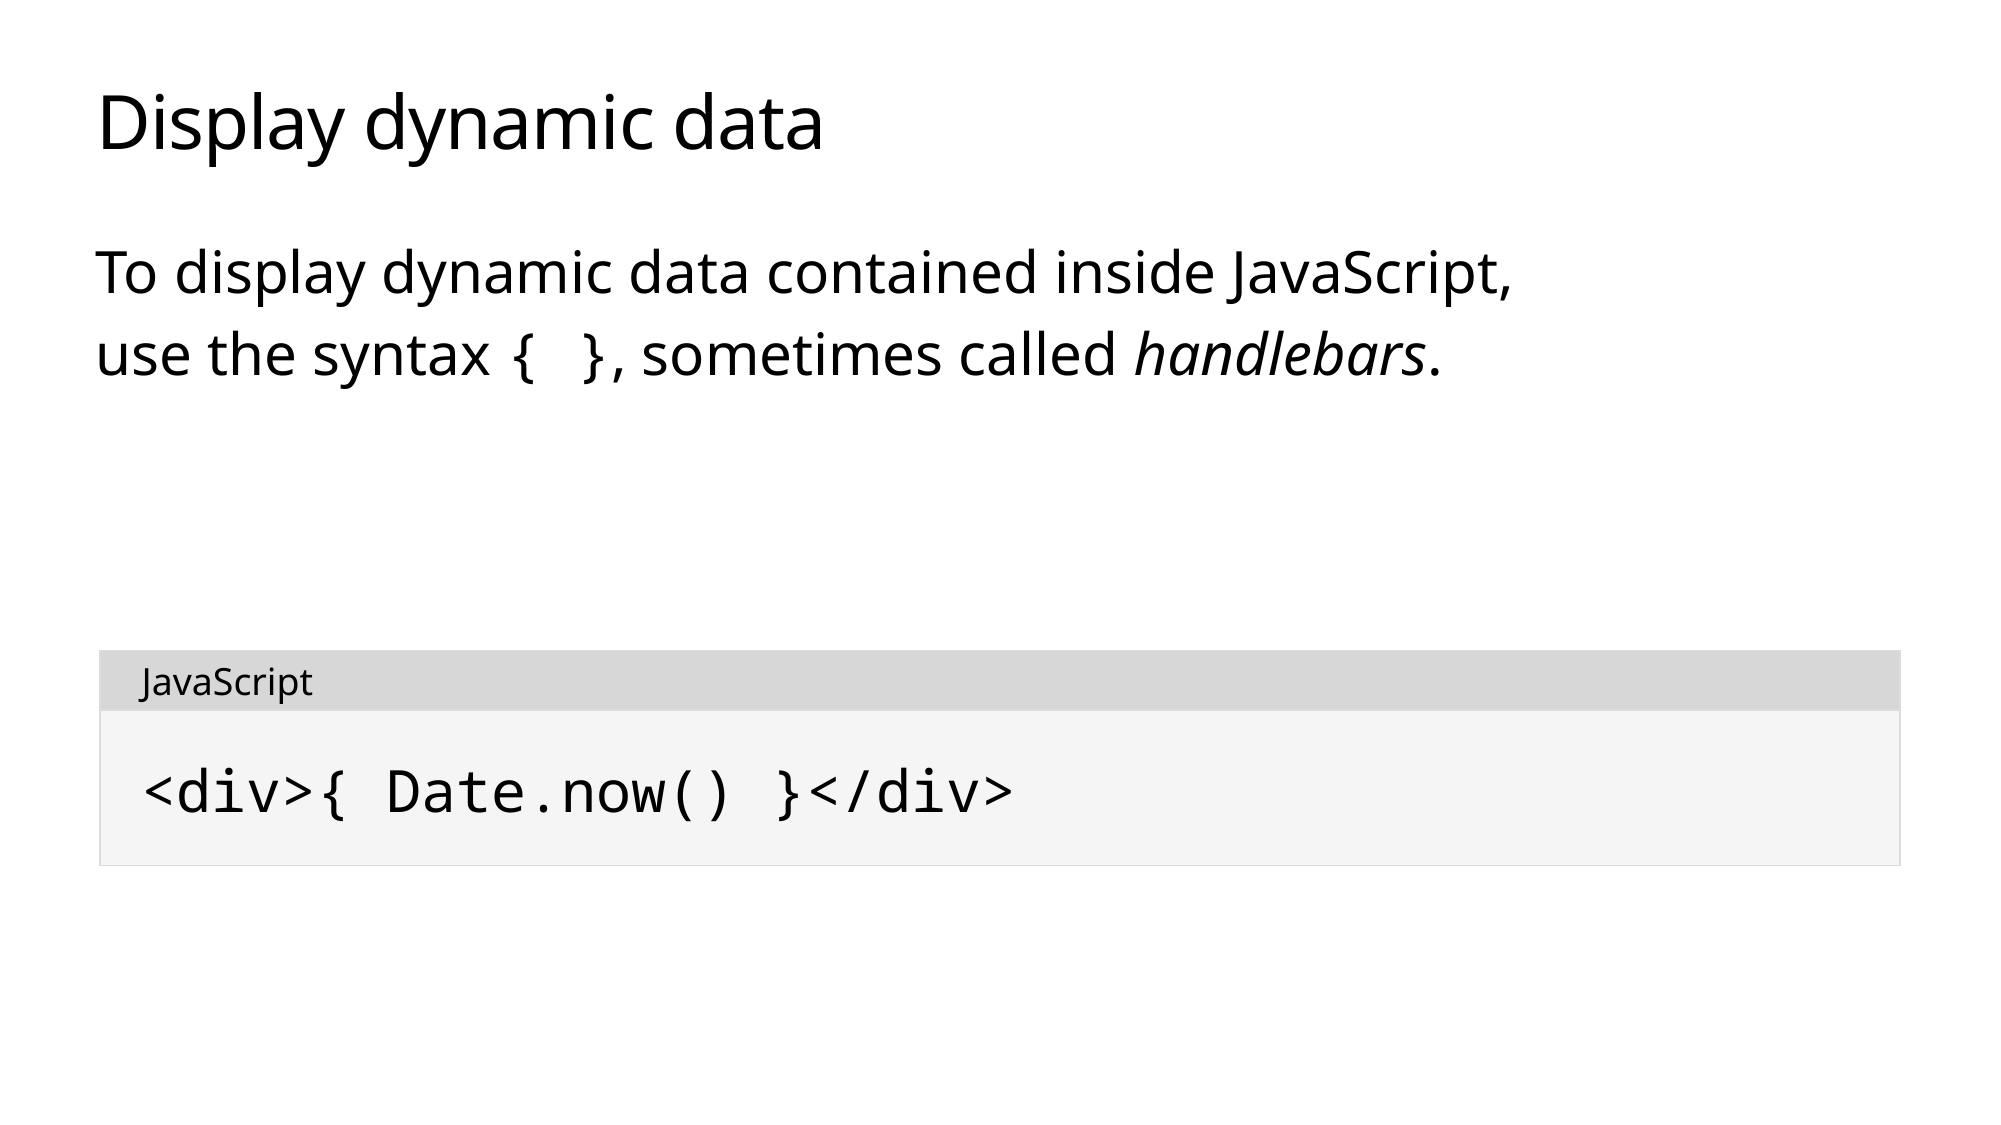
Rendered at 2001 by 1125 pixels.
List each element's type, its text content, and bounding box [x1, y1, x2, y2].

text_box <div>{ Date.now() }</div> [99, 711, 1901, 866]
title Display dynamic data [96, 75, 1904, 165]
list To display dynamic data contained inside JavaScript, use the syntax { }, sometimes called handlebars. [95, 235, 1904, 391]
text_box JavaScript [99, 650, 1901, 711]
